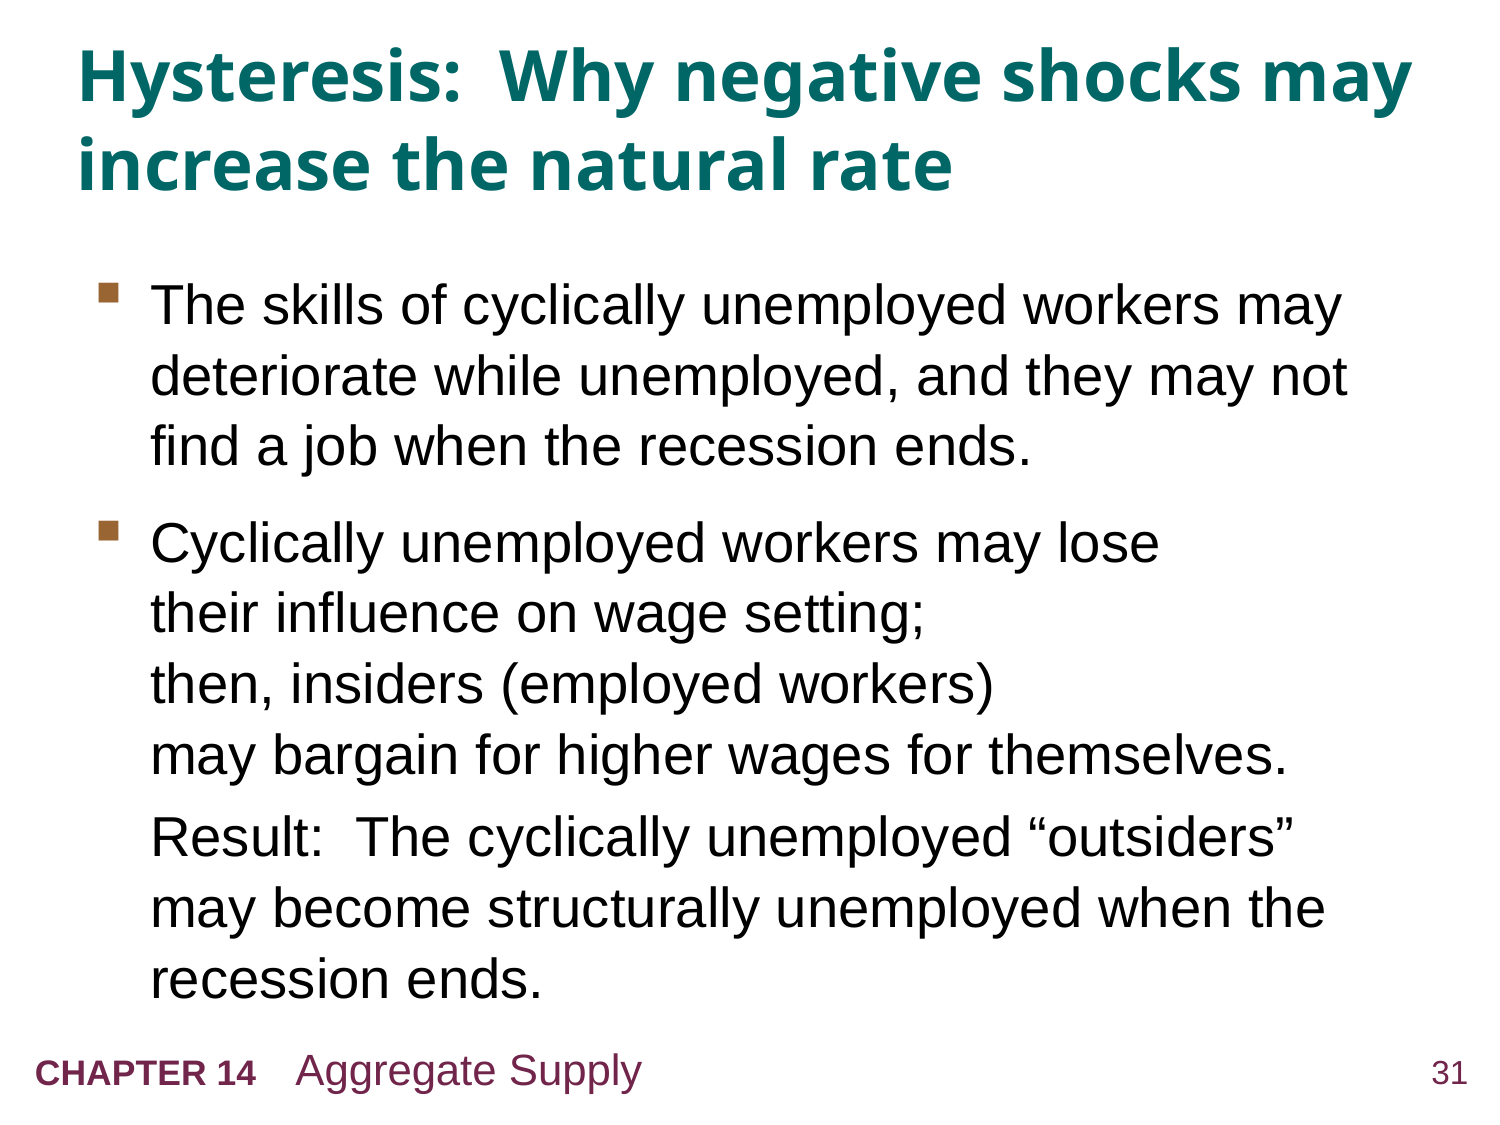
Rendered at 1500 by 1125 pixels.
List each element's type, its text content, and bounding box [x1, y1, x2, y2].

list The skills of cyclically unemployed workers may deteriorate while unemployed, and they may not find a job when the recession ends. Cyclically unemployed workers may lose their influence on wage setting; then, insiders (employed workers) may bargain for higher wages for themselves. Result: The cyclically unemployed “outsiders” may become structurally unemployed when the recession ends. [78, 257, 1429, 1000]
title Hysteresis: Why negative shocks may increase the natural rate [76, 38, 1430, 193]
